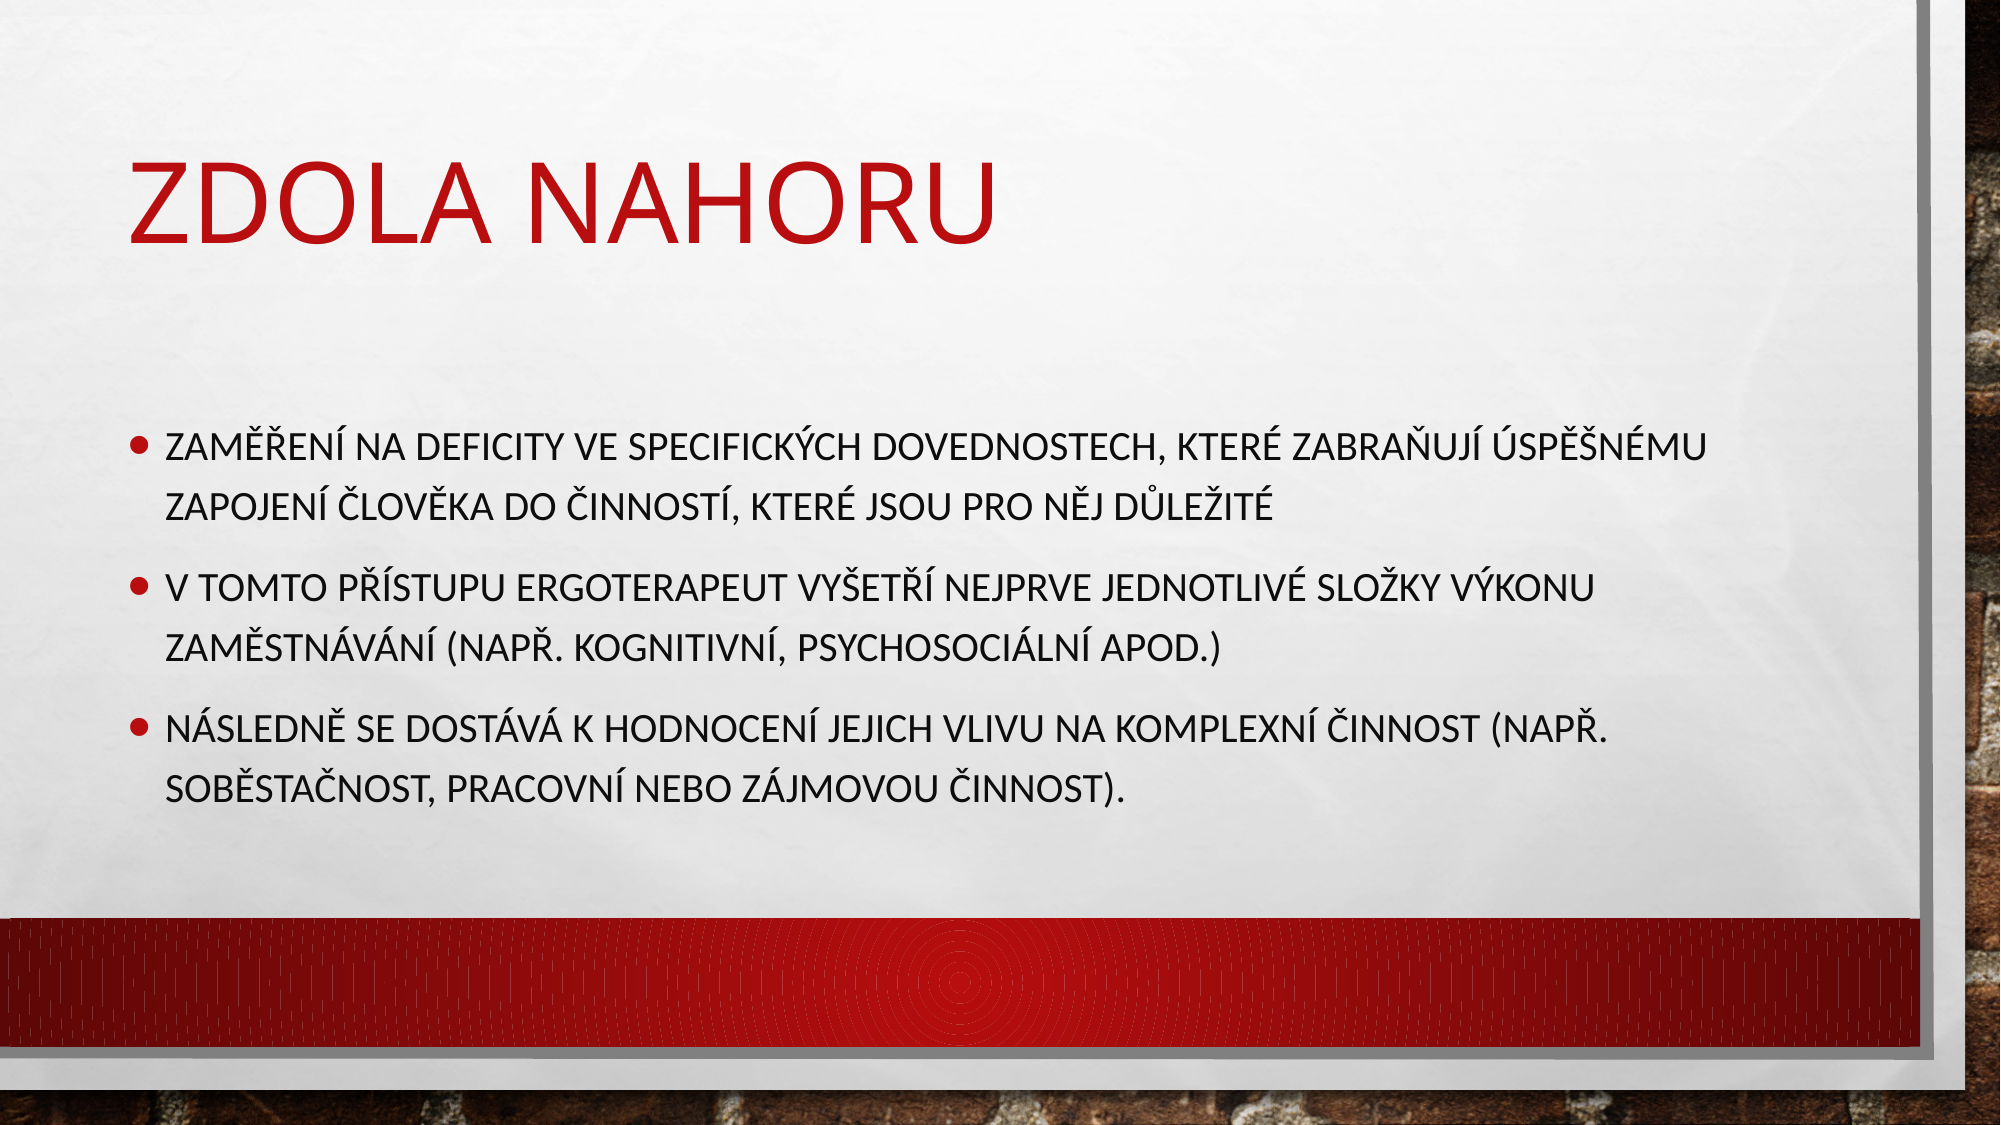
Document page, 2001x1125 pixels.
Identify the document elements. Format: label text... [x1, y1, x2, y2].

title Zdola nahoru [112, 112, 1818, 302]
picture [0, 0, 2000, 1125]
list Zaměření na deficity ve specifických dovednostech, které zabraňují úspěšnému zapojení člověka do činností, které jsou pro něj důležité v tomto přístupu ergoterapeut vyšetří nejprve jednotlivé složky výkonu zaměstnávání (např. kognitivní, psychosociální apod.) následně se dostává k hodnocení jejich vlivu na komplexní činnost (např. soběstačnost, pracovní nebo zájmovou činnost). [112, 338, 1818, 882]
